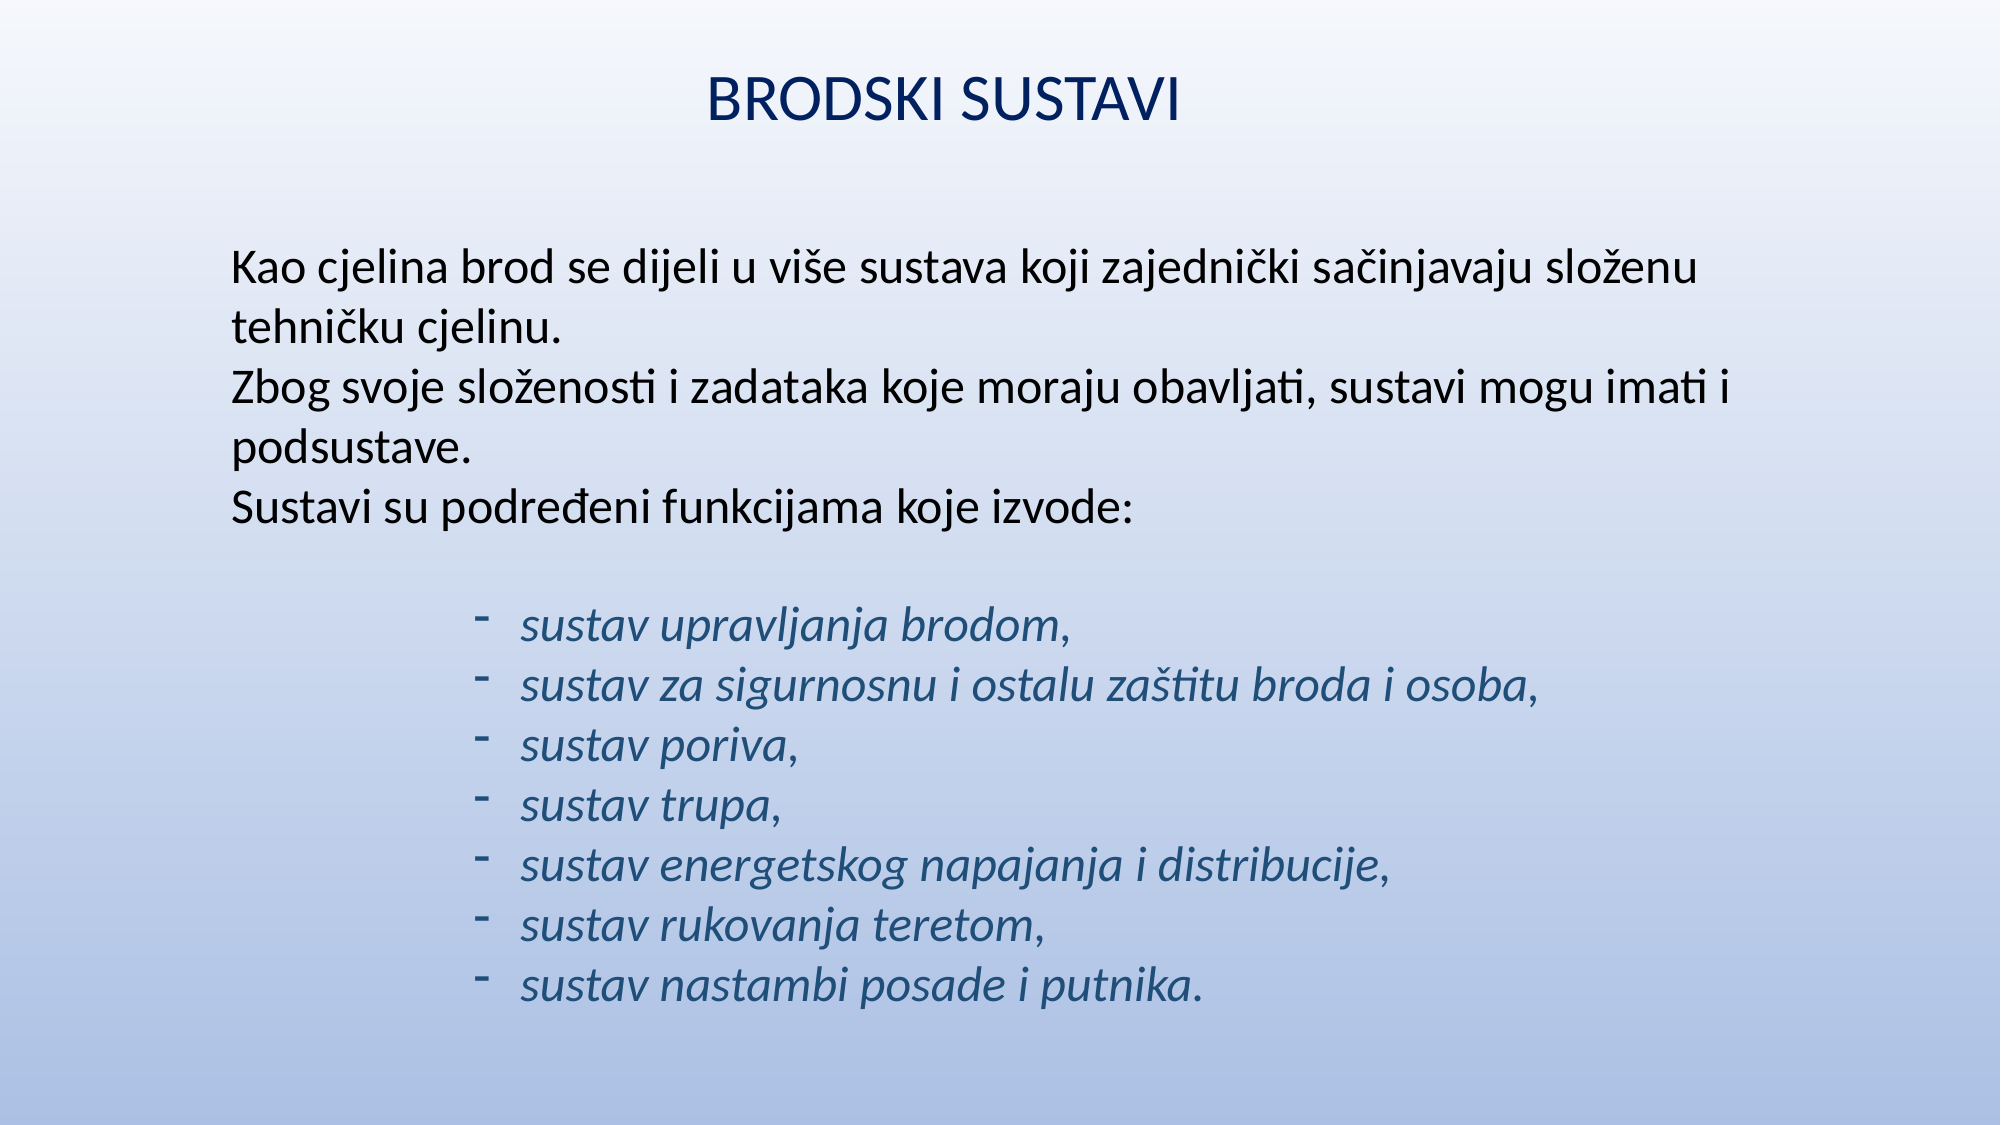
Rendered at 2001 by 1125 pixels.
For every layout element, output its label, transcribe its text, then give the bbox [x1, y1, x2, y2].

text_box Kao cjelina brod se dijeli u više sustava koji zajednički sačinjavaju složenu tehničku cjelinu. Zbog svoje složenosti i zadataka koje moraju obavljati, sustavi mogu imati i podsustave. Sustavi su podređeni funkcijama koje izvode: [216, 225, 1878, 661]
text_box sustav upravljanja brodom, sustav za sigurnosnu i ostalu zaštitu broda i osoba, sustav poriva, sustav trupa, sustav energetskog napajanja i distribucije, sustav rukovanja teretom, sustav nastambi posade i putnika. [458, 524, 1601, 1020]
text_box BRODSKI SUSTAVI [692, 46, 1198, 141]
